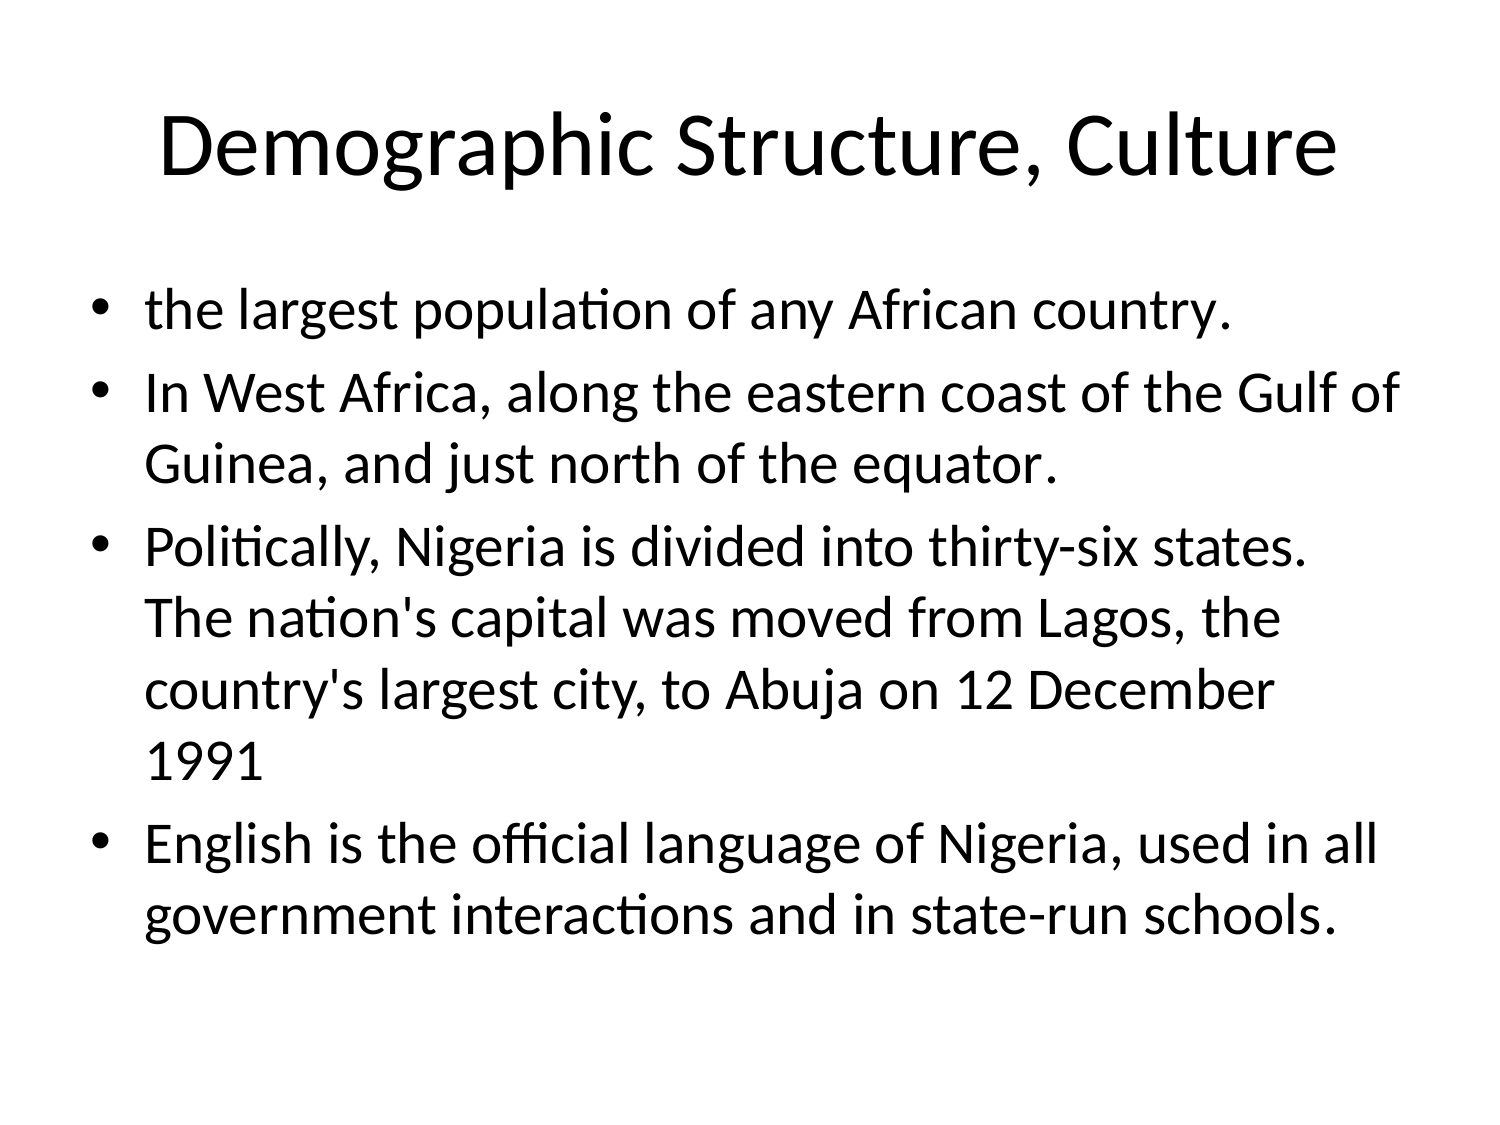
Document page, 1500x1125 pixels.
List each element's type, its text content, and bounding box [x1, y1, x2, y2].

list the largest population of any African country. In West Africa, along the eastern coast of the Gulf of Guinea, and just north of the equator. Politically, Nigeria is divided into thirty-six states. The nation's capital was moved from Lagos, the country's largest city, to Abuja on 12 December 1991 English is the official language of Nigeria, used in all government interactions and in state-run schools. [75, 262, 1425, 1005]
title Demographic Structure, Culture [75, 45, 1425, 233]
